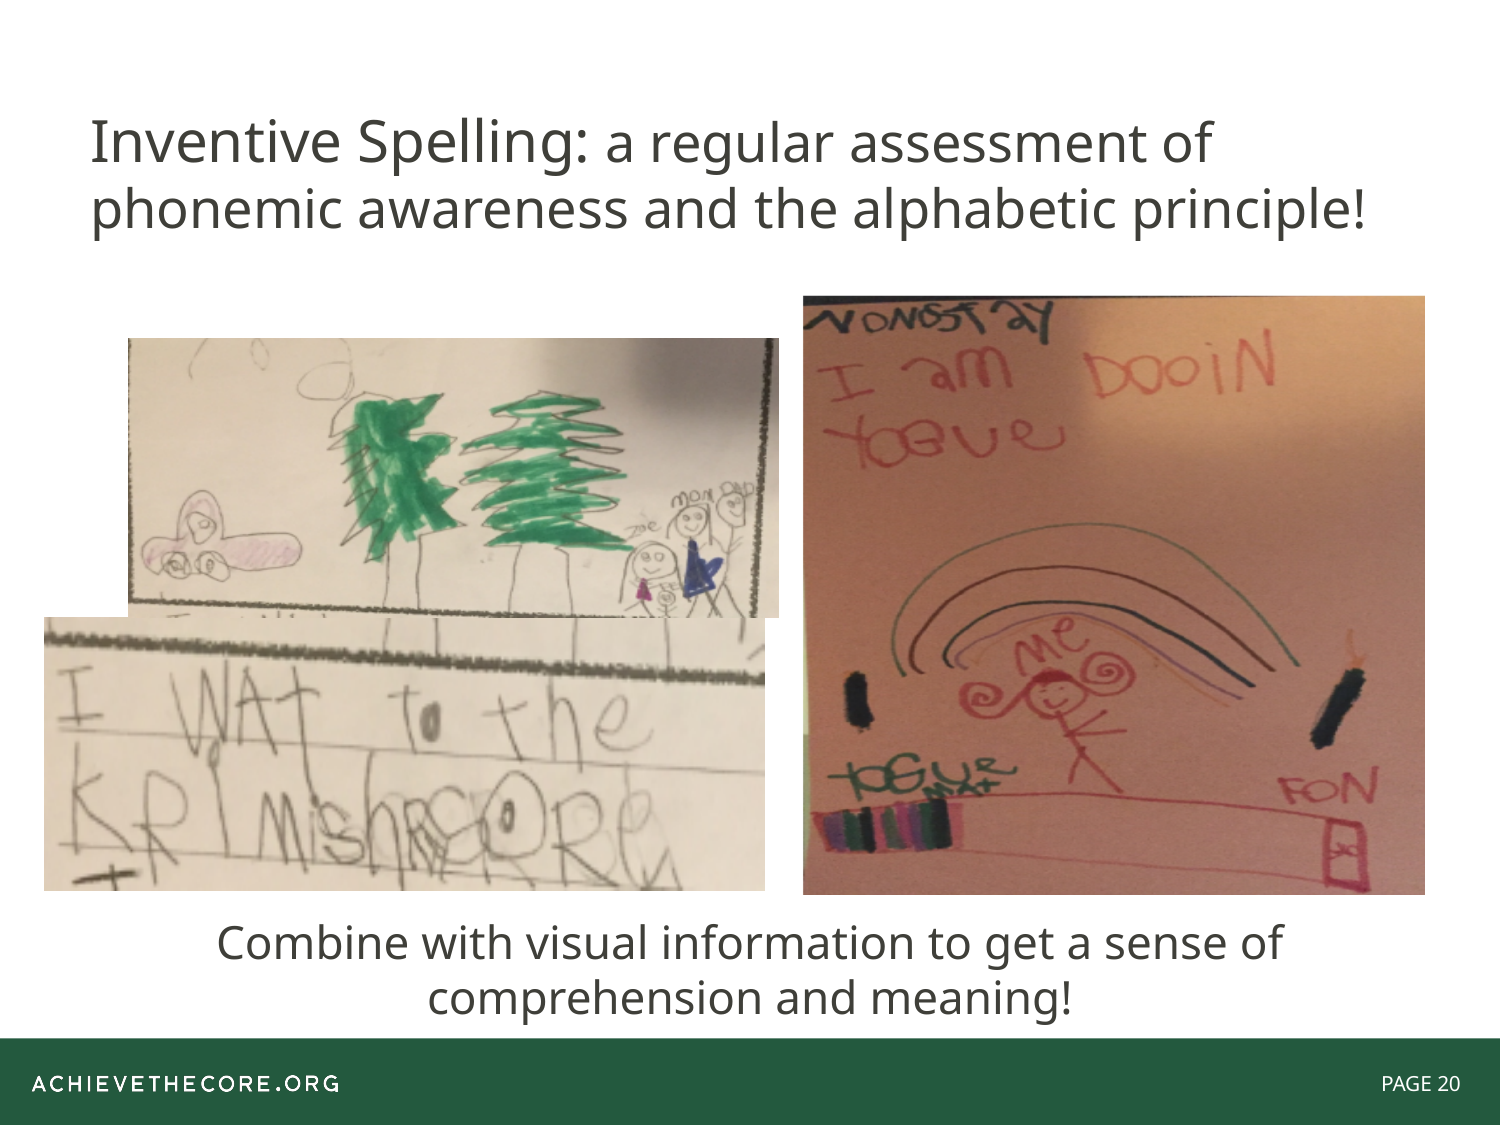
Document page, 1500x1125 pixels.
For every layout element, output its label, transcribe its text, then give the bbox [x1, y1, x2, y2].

title Inventive Spelling: a regular assessment of phonemic awareness and the alphabetic principle! [75, 101, 1425, 243]
text_box Combine with visual information to get a sense of comprehension and meaning! [74, 898, 1425, 1040]
picture [23, 1069, 347, 1096]
picture [804, 283, 1425, 907]
picture [44, 337, 780, 891]
